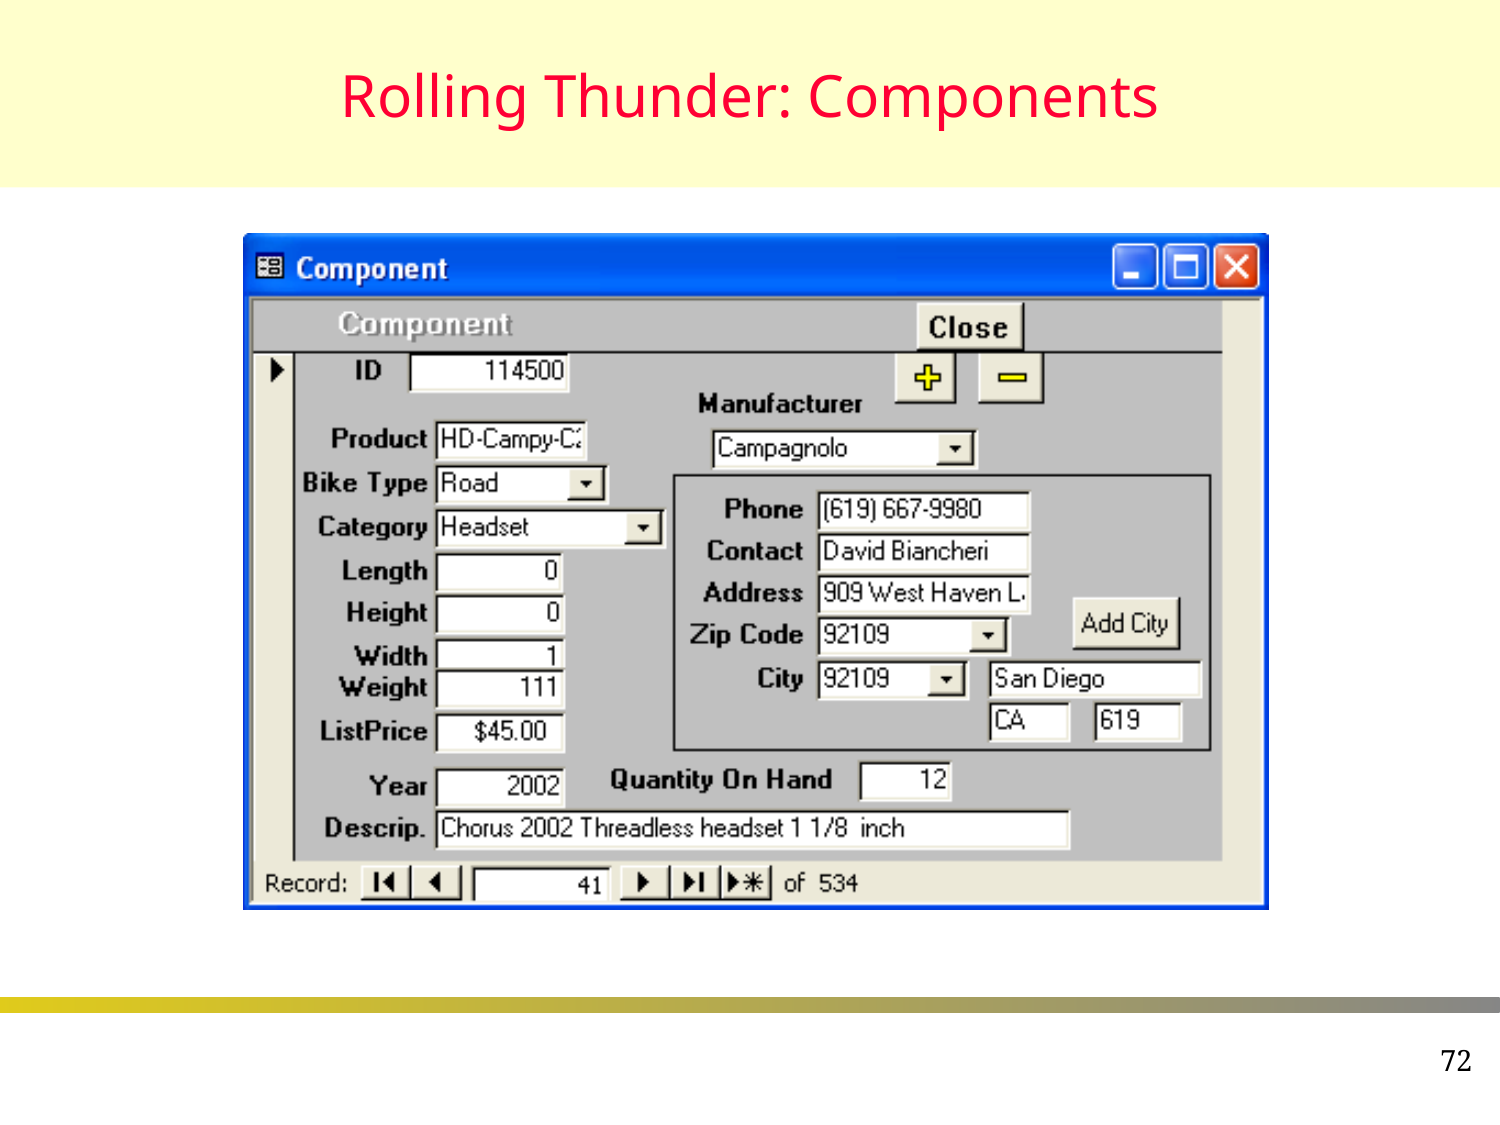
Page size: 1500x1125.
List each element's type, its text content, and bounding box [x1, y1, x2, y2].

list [243, 232, 1269, 910]
title Rolling Thunder: Components [0, 0, 1500, 188]
slide_number 72 [1174, 1024, 1488, 1101]
slide_number 80 [211, 998, 215, 1012]
